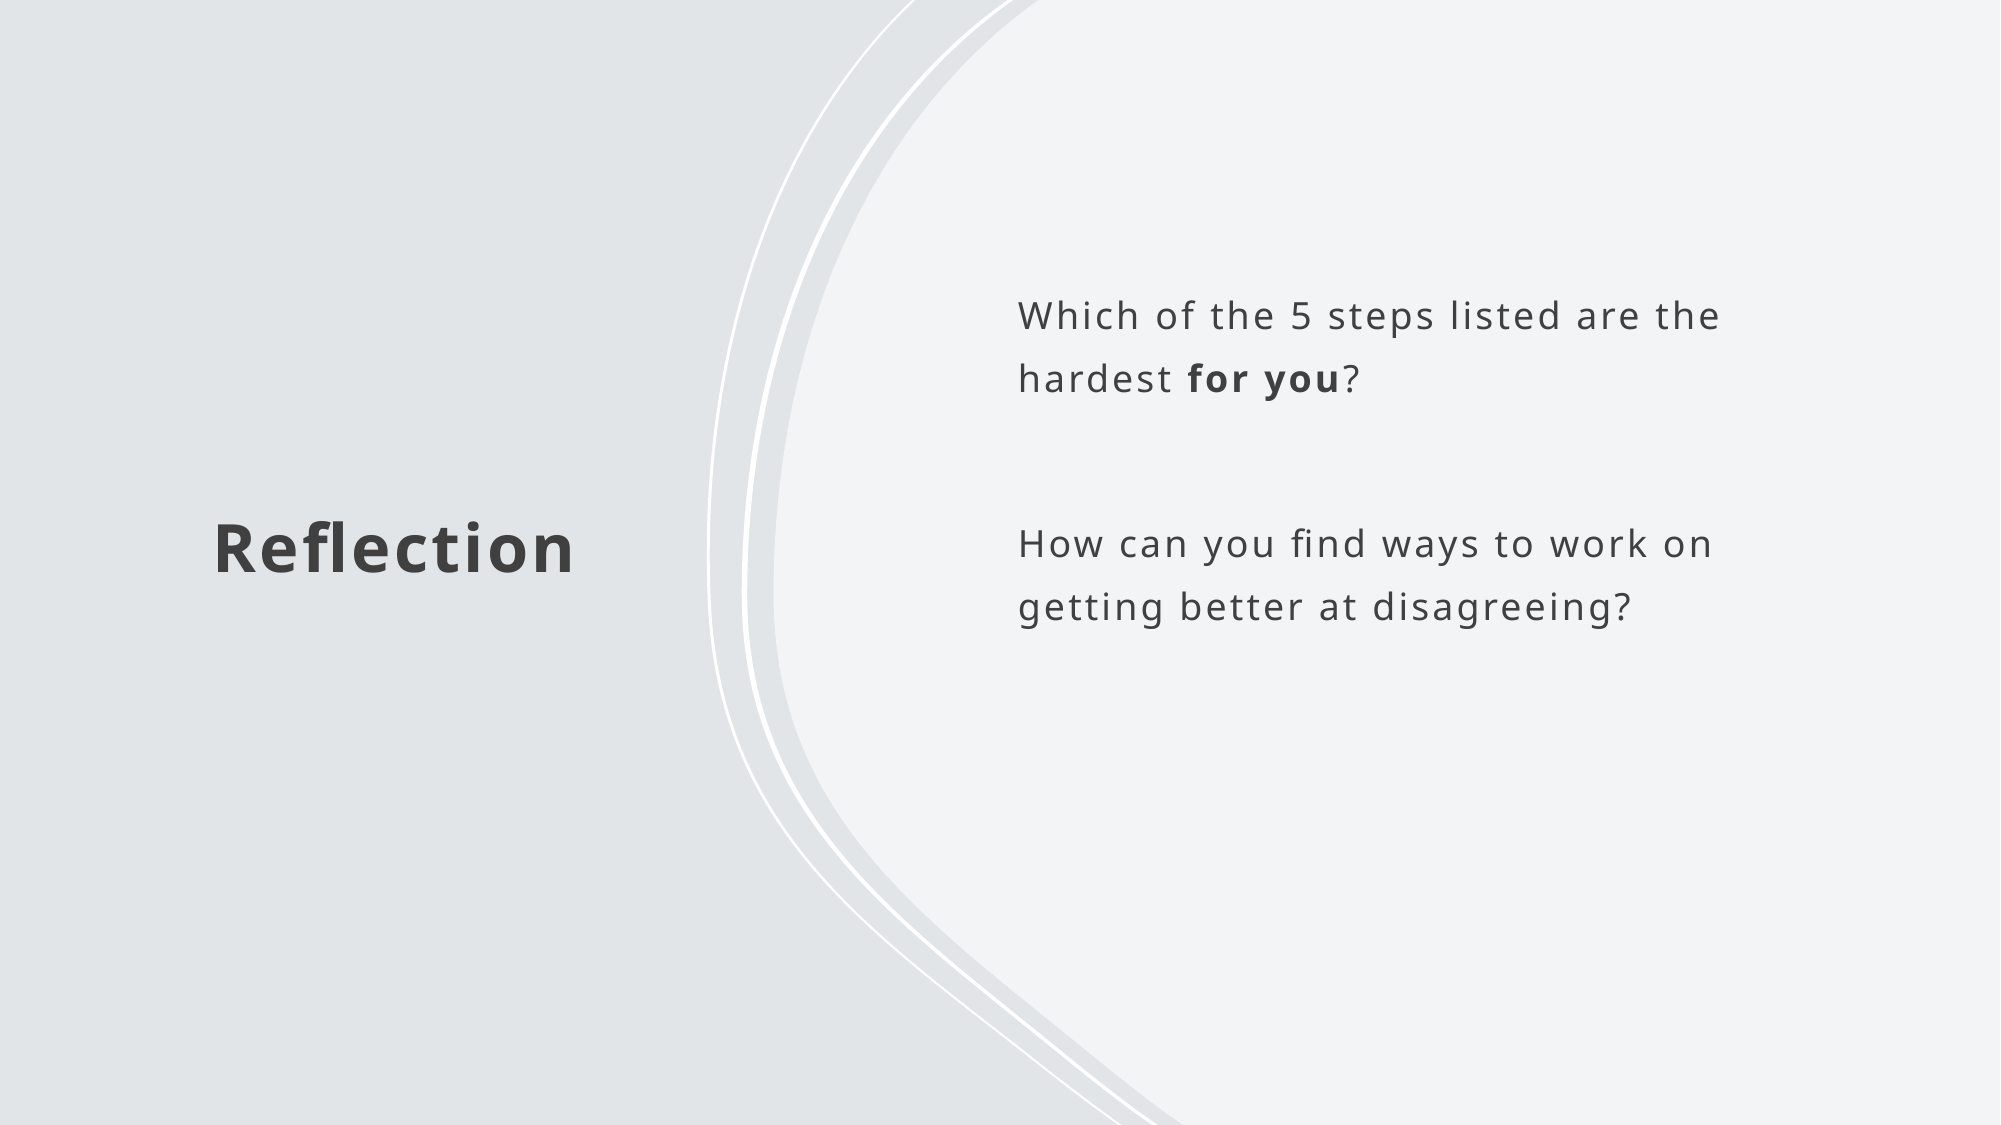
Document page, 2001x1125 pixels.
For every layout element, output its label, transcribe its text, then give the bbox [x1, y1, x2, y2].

text_box [0, 0, 706, 1125]
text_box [706, 0, 2000, 1125]
title Reflection [194, 181, 690, 883]
